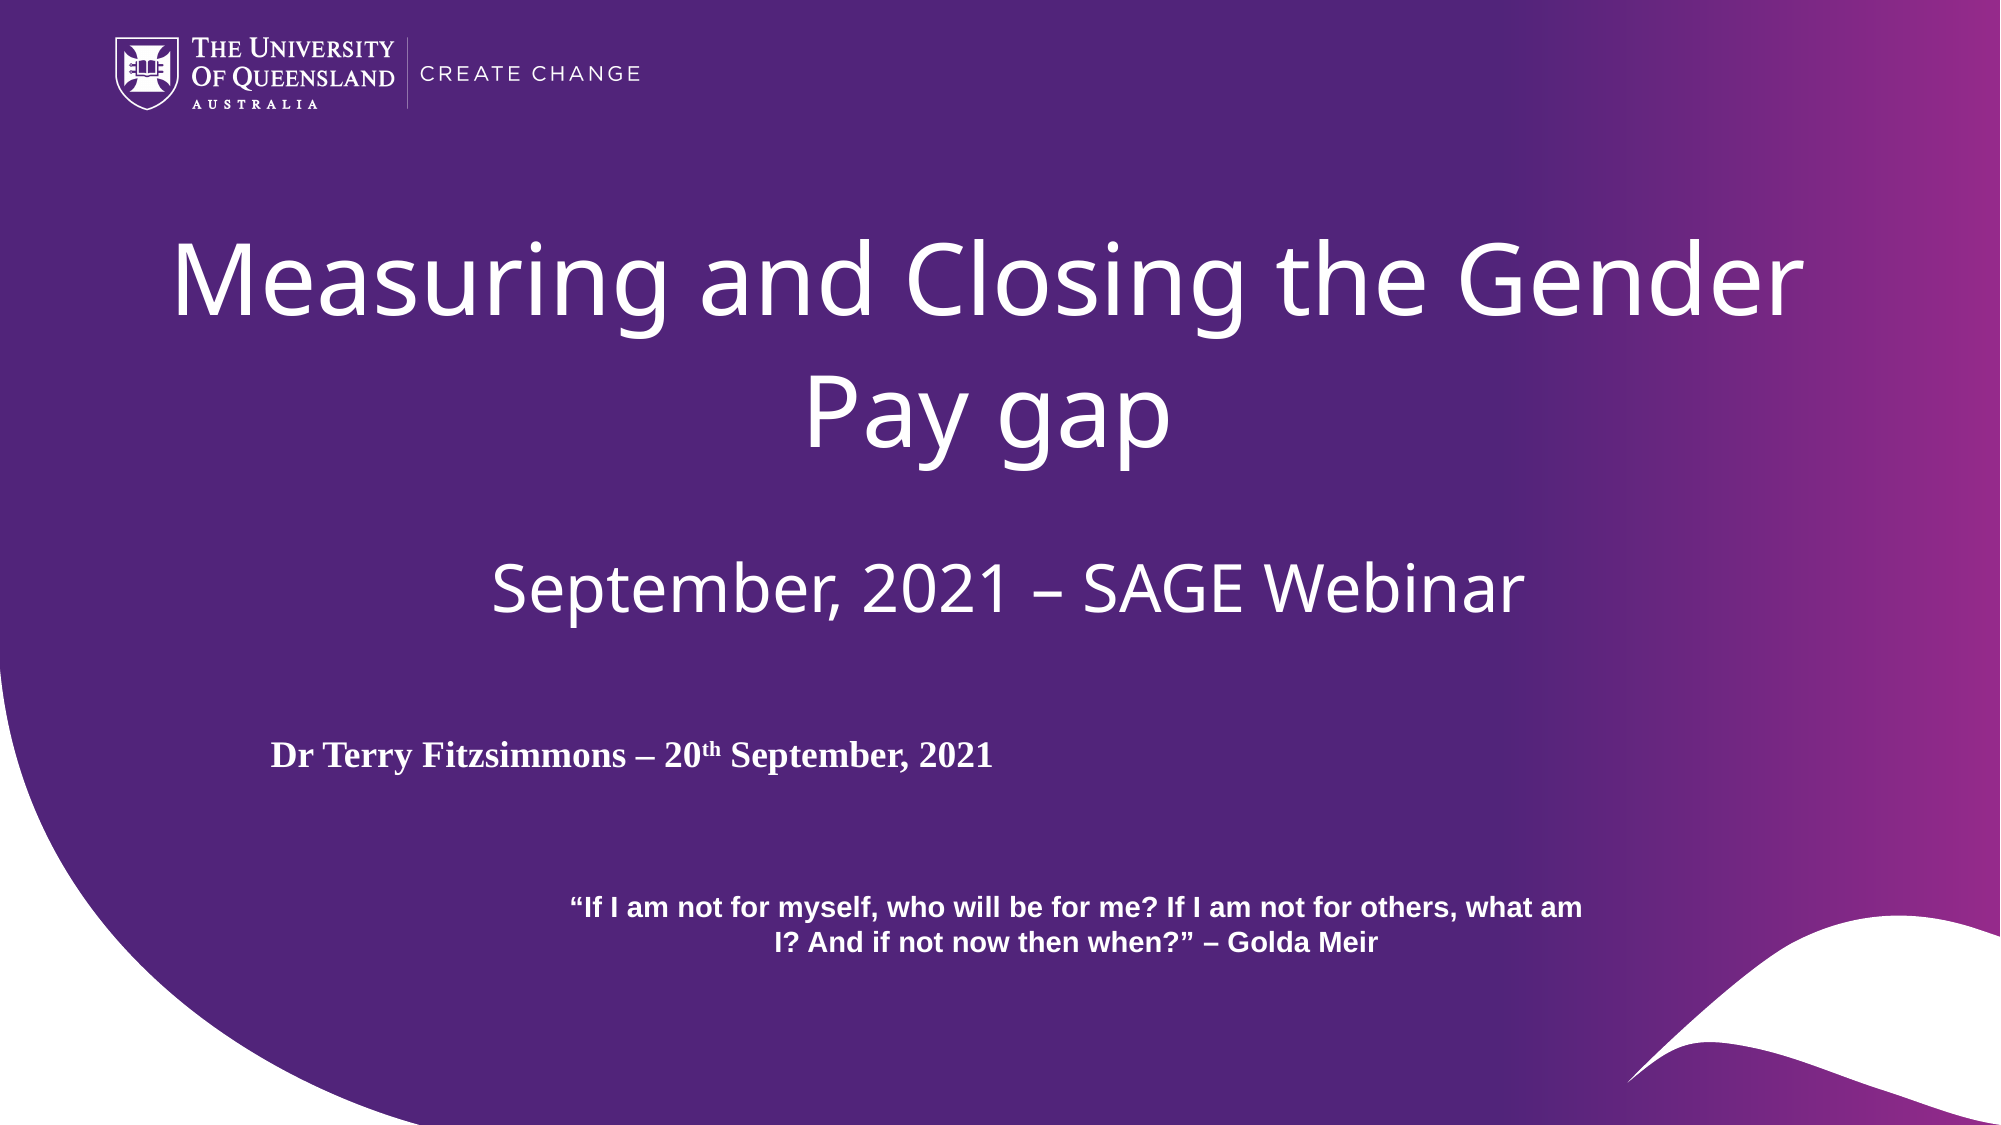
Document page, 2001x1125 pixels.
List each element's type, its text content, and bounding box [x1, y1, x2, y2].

text_box Dr Terry Fitzsimmons – 20th September, 2021 [255, 718, 1393, 815]
text_box Measuring and Closing the Gender Pay gap [102, 196, 1875, 330]
picture [114, 34, 640, 112]
text_box “If I am not for myself, who will be for me? If I am not for others, what am I? And if not now then when?” – Golda Meir [539, 881, 1615, 967]
text_box September, 2021 – SAGE Webinar [55, 538, 1981, 634]
